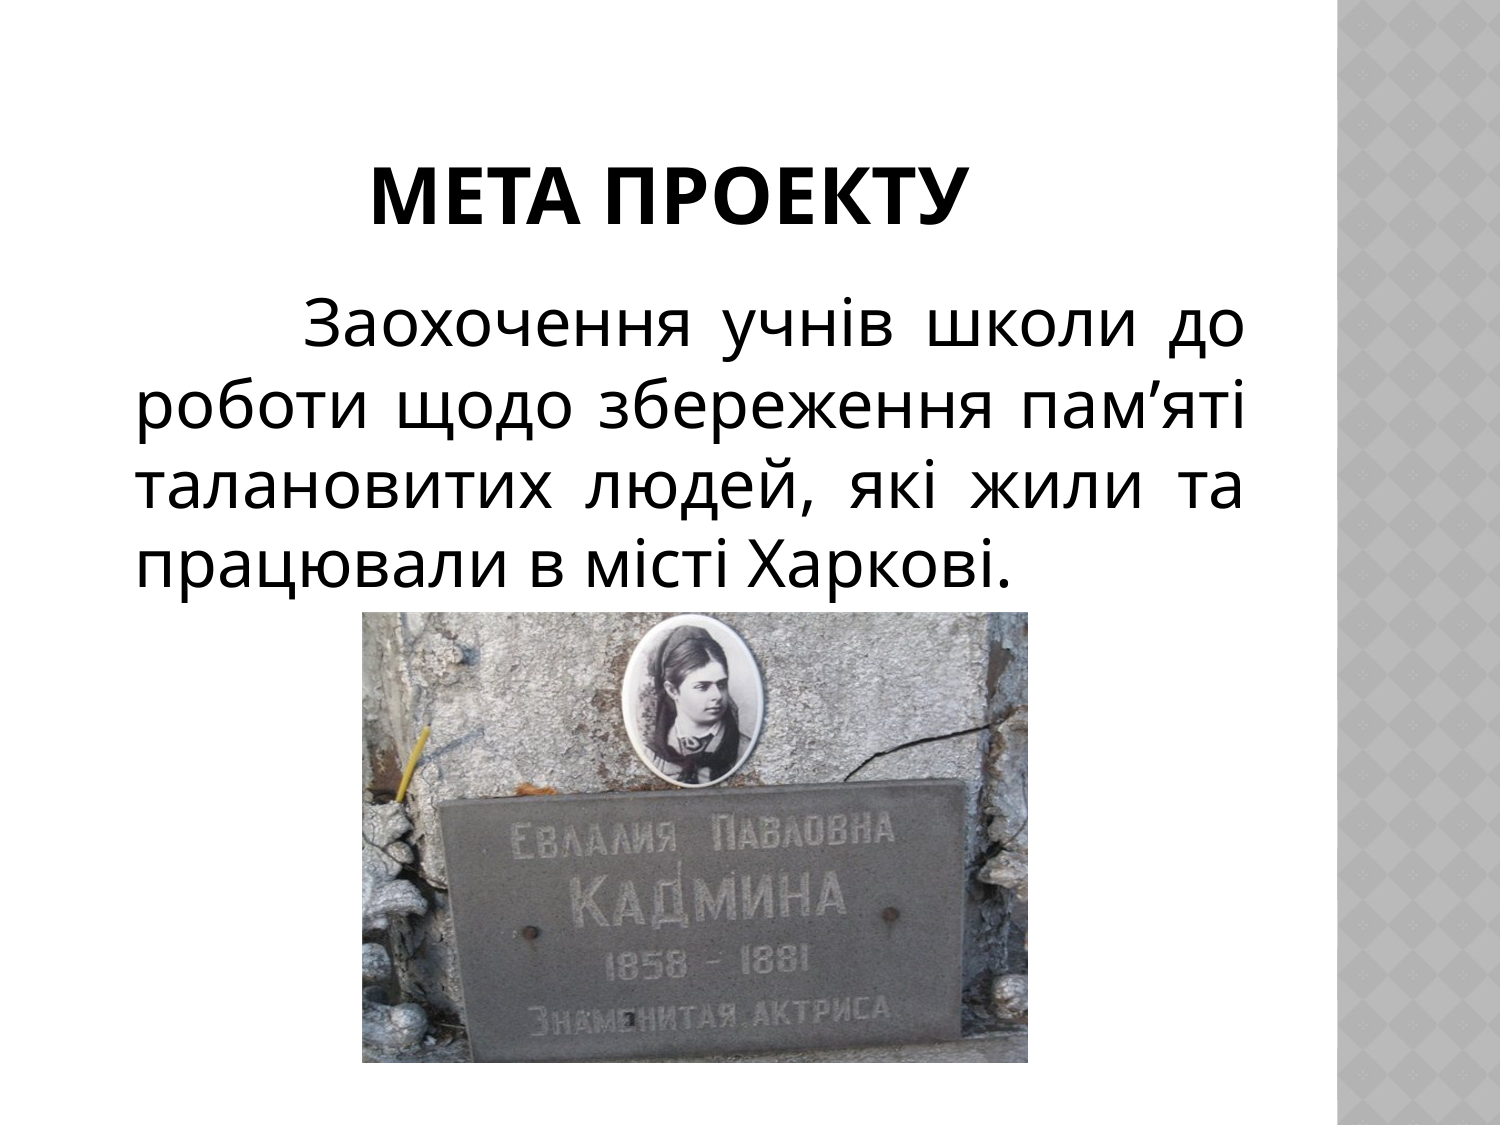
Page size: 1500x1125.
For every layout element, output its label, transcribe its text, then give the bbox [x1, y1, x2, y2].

title МЕТА ПРОЕКТУ [75, 52, 1263, 240]
list Заохочення учнів школи до роботи щодо збереження пам’яті талановитих людей, які жили та працювали в місті Харкові. [75, 264, 1263, 1059]
picture [361, 612, 1028, 1063]
